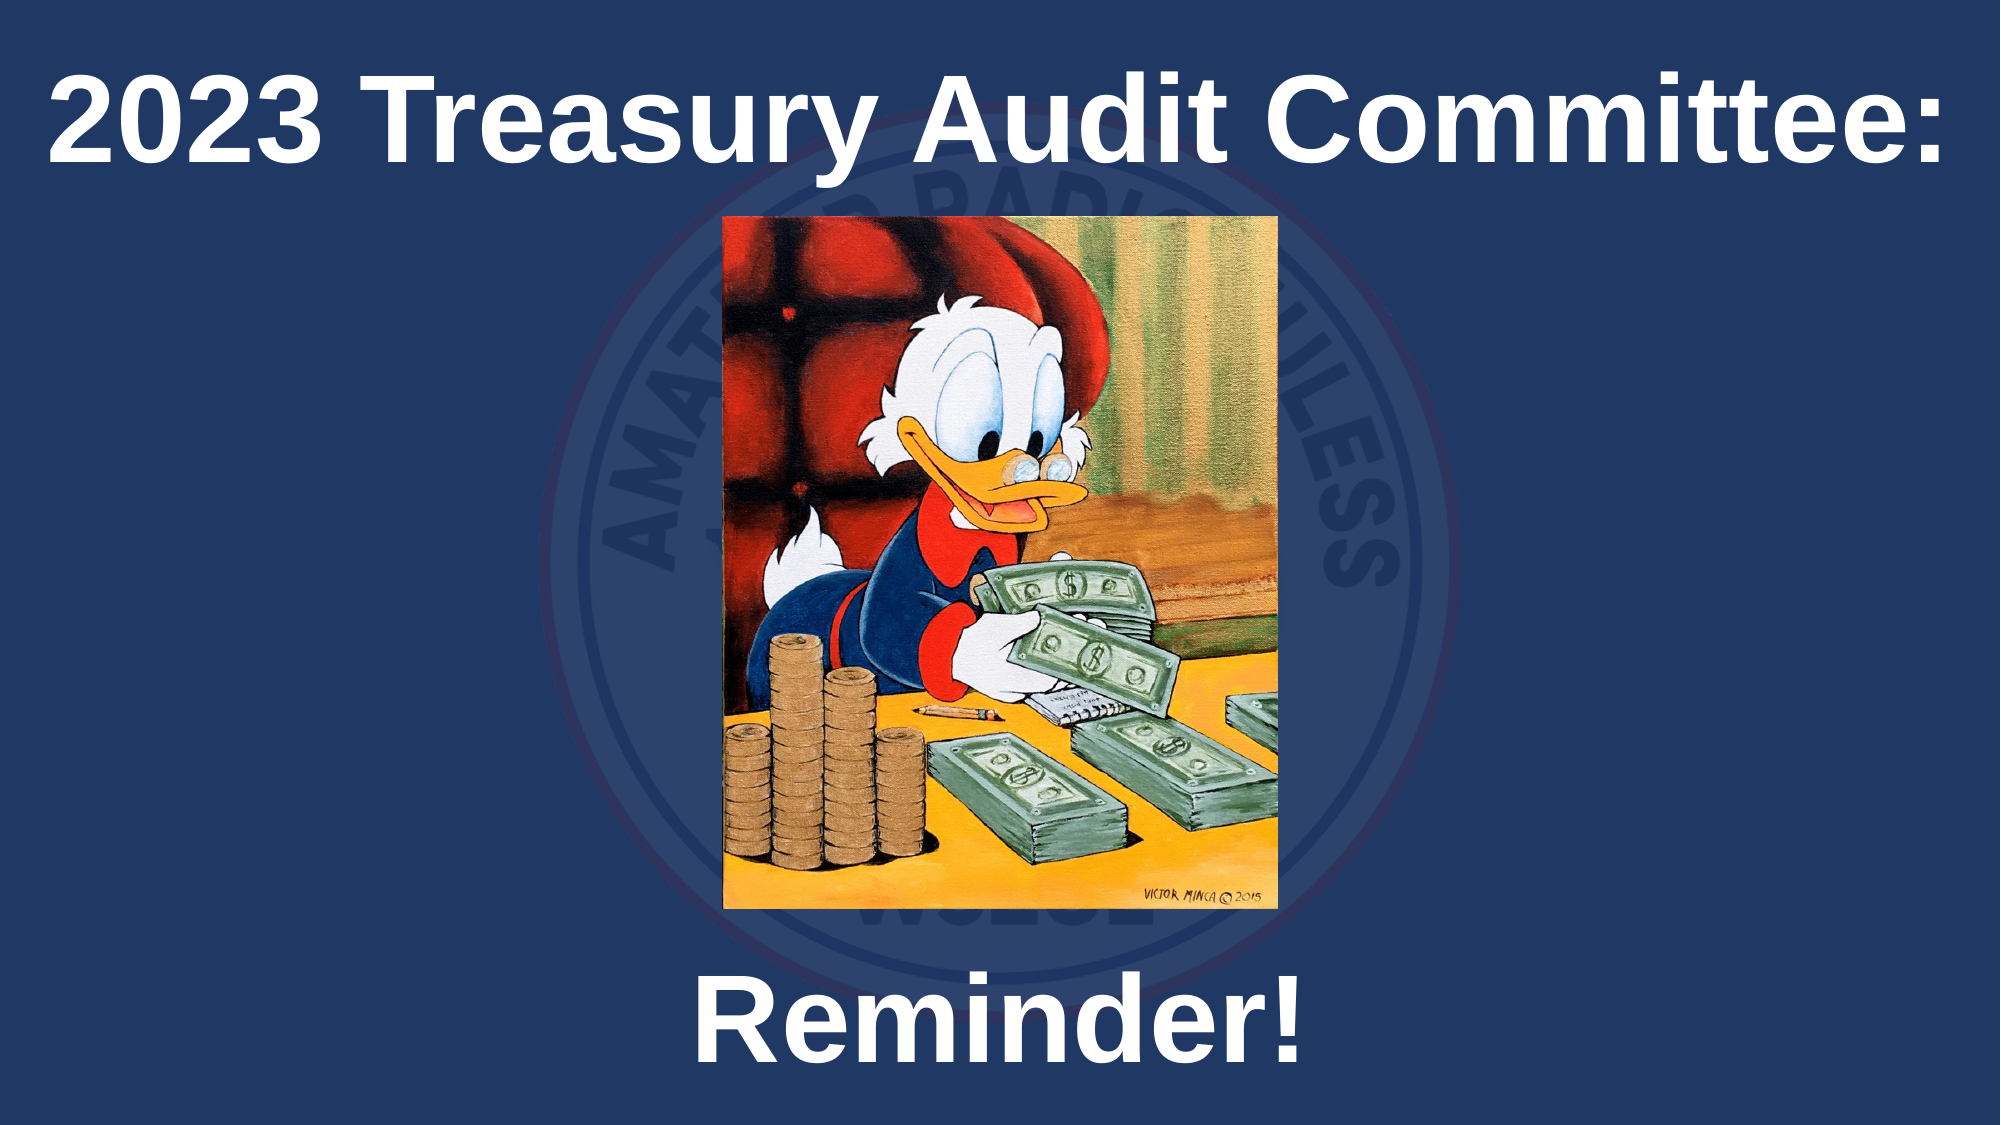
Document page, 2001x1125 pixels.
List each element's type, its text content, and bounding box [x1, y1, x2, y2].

text_box 2023 Treasury Audit Committee: Reminder! [31, 29, 464, 1095]
text_box 2023 Treasury Audit Committee: Reminder! [1536, 29, 1968, 1095]
picture [464, 27, 1536, 1098]
